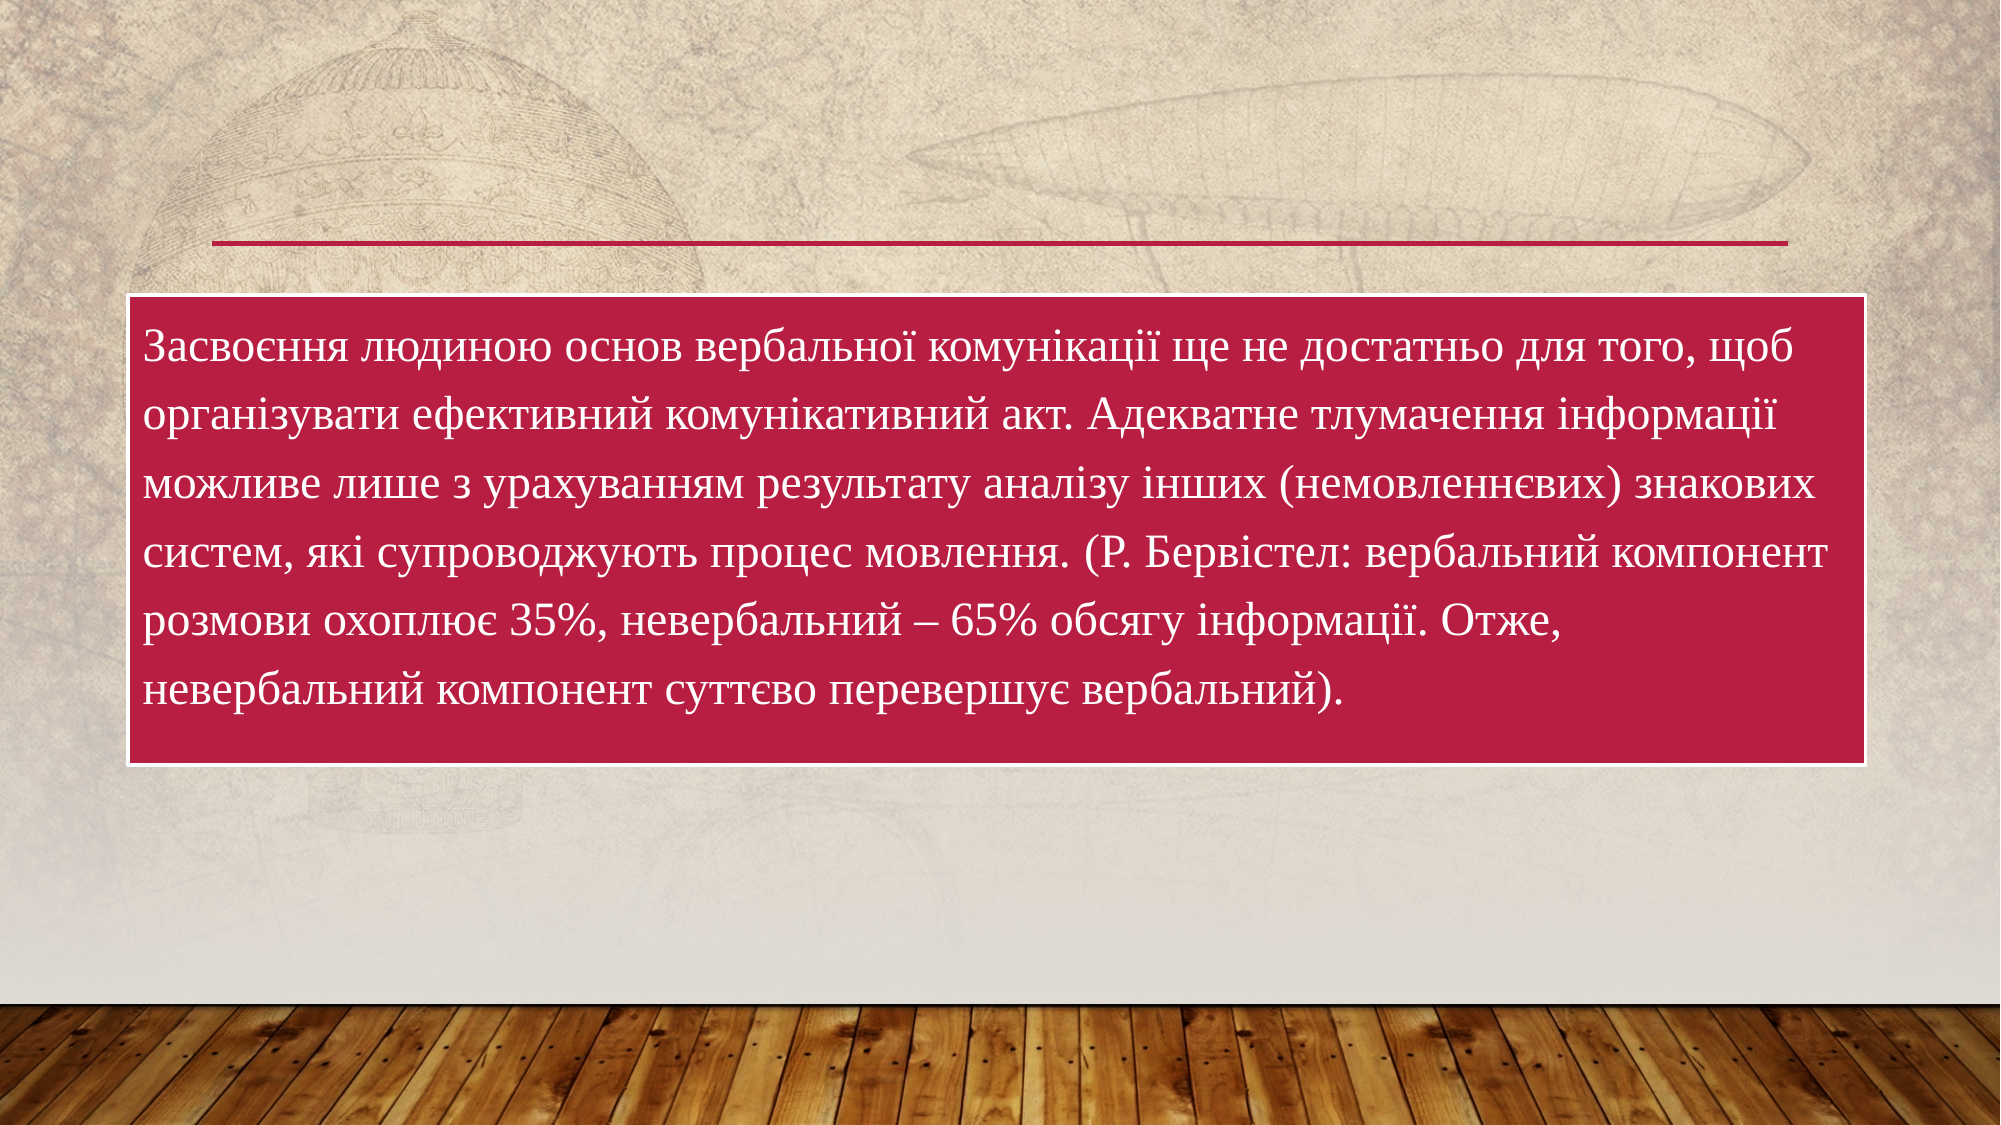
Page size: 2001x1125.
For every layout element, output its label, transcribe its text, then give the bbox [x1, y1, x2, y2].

list Засвоєння людиною основ вербальної комунікації ще не достатньо для того, щоб організувати ефективний комунікативний акт. Адекватне тлумачення інформації можливе лише з урахуванням результату аналізу інших (немовленнєвих) знакових систем, які супроводжують процес мовлення. (Р. Бервістел: вербальний компонент розмови охоплює 35%, невербальний – 65% обсягу інформації. Отже, невербальний компонент суттєво перевершує вербальний). [126, 293, 1867, 767]
picture [0, 1004, 2000, 1125]
